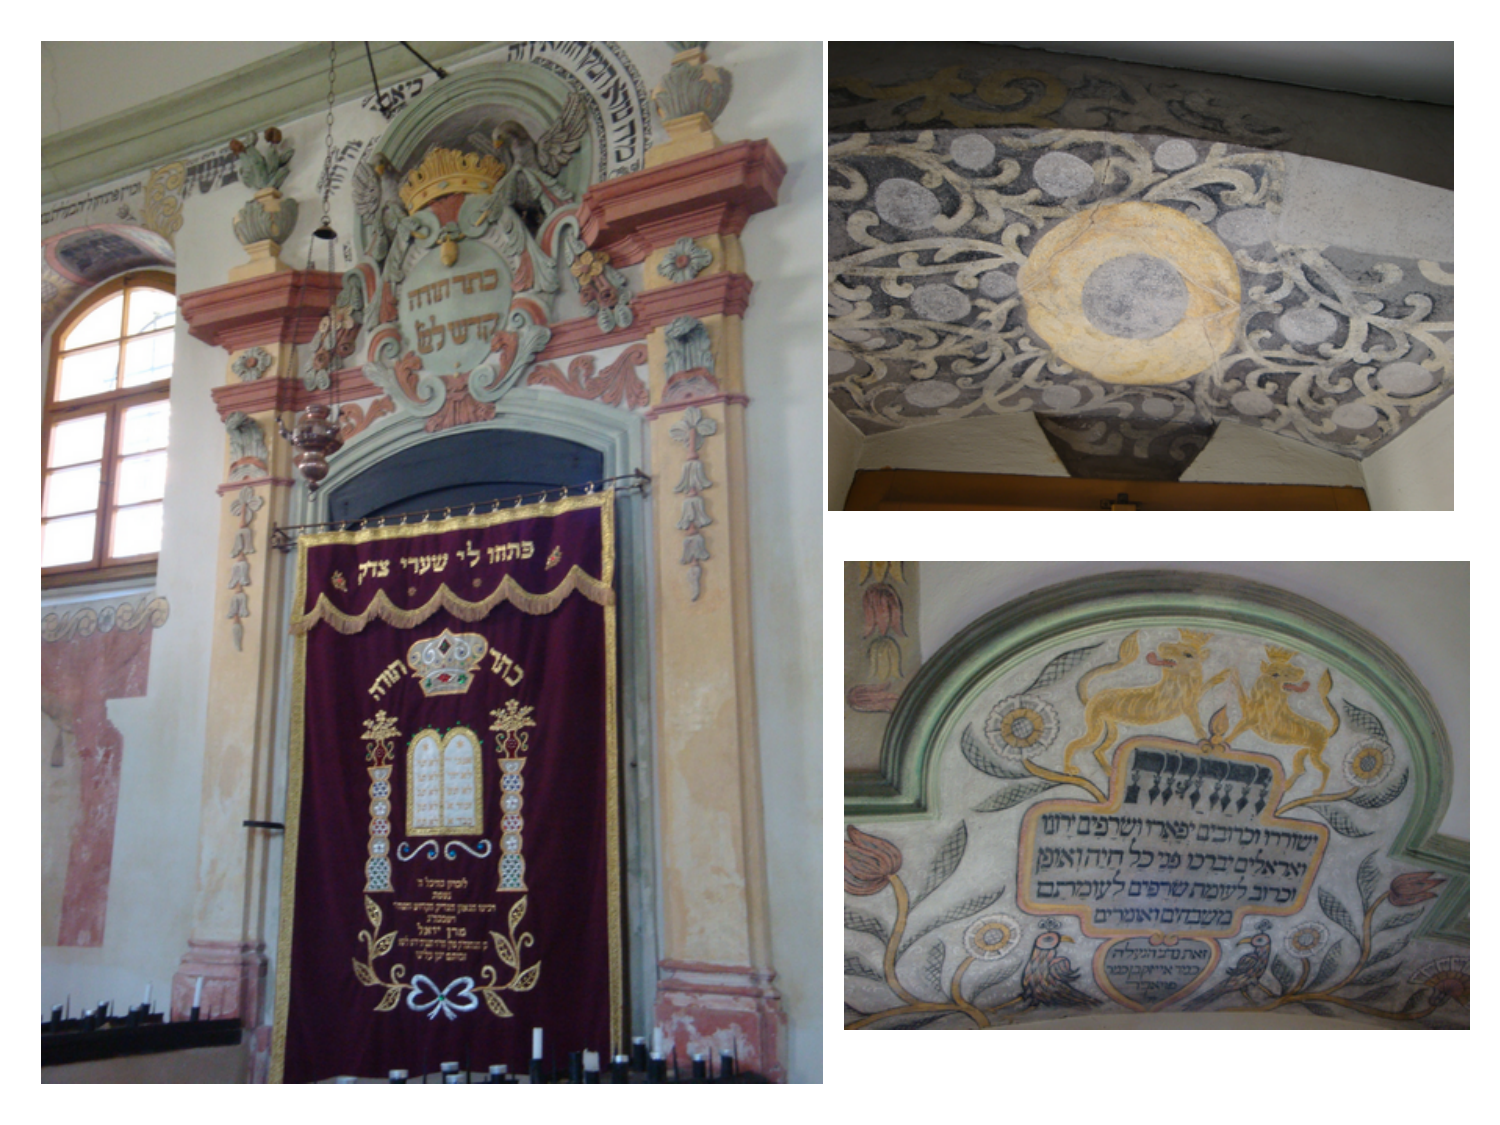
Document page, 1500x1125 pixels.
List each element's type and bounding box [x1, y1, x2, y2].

list [827, 41, 1454, 511]
list [844, 561, 1470, 1031]
picture [41, 41, 823, 1084]
